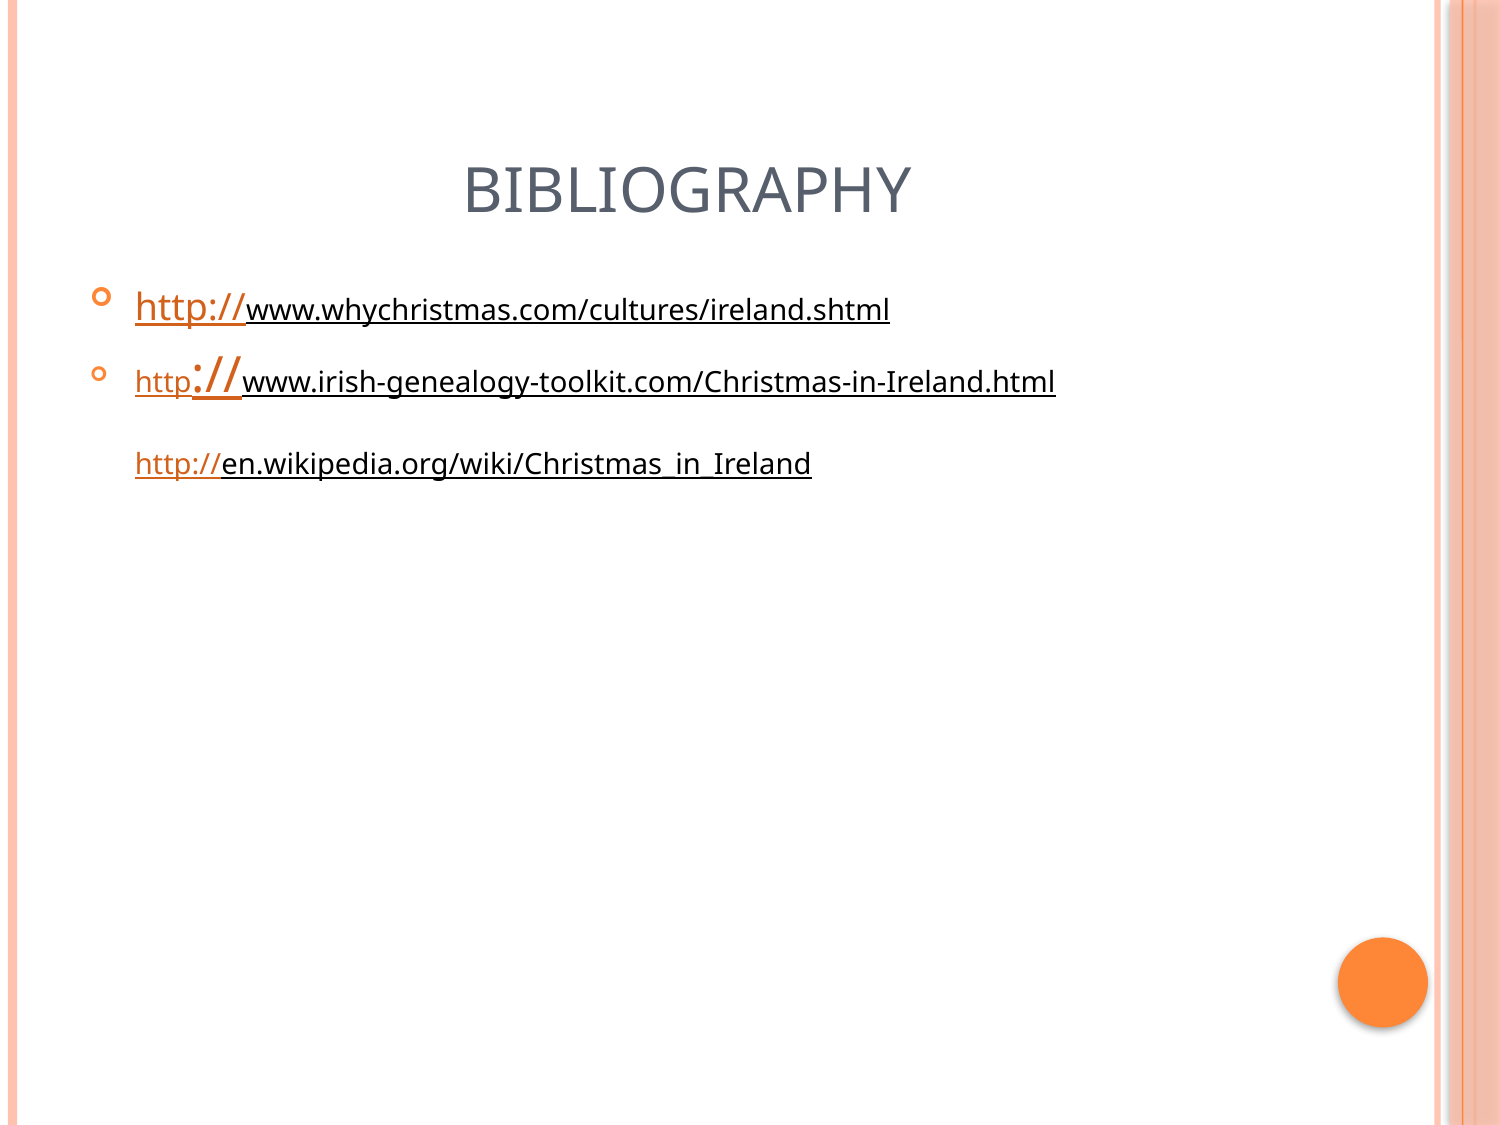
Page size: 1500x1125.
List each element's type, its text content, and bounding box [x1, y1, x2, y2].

title Bibliography [75, 45, 1300, 233]
list http://www.whychristmas.com/cultures/ireland.shtml http://www.irish-genealogy-toolkit.com/Christmas-in-Ireland.html http://en.wikipedia.org/wiki/Christmas_in_Ireland [75, 262, 1300, 1062]
